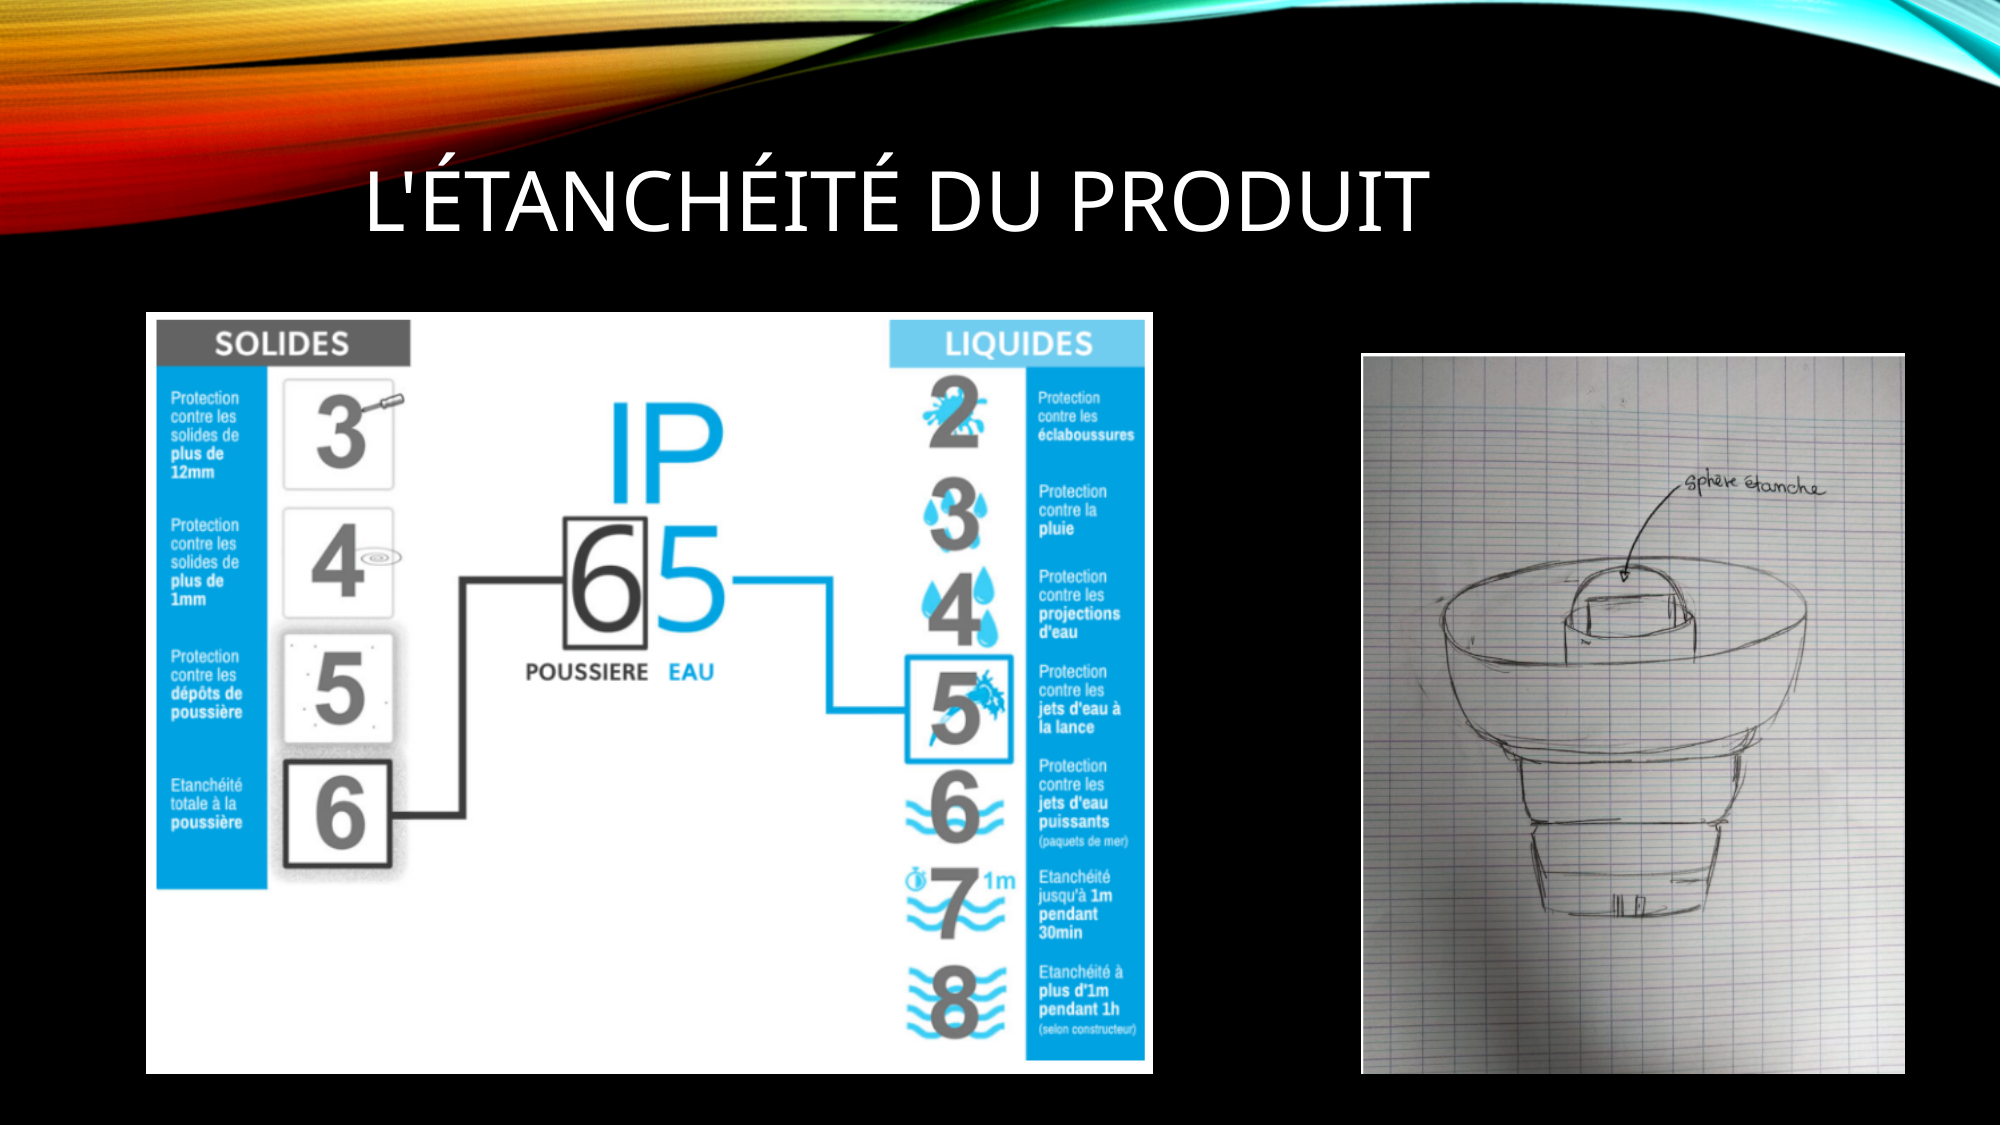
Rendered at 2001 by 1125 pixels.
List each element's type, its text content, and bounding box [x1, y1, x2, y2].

title L'étanchéité du produit [55, 98, 1468, 311]
picture [145, 311, 1154, 1074]
picture [0, 0, 2000, 237]
picture [1361, 353, 1905, 1074]
